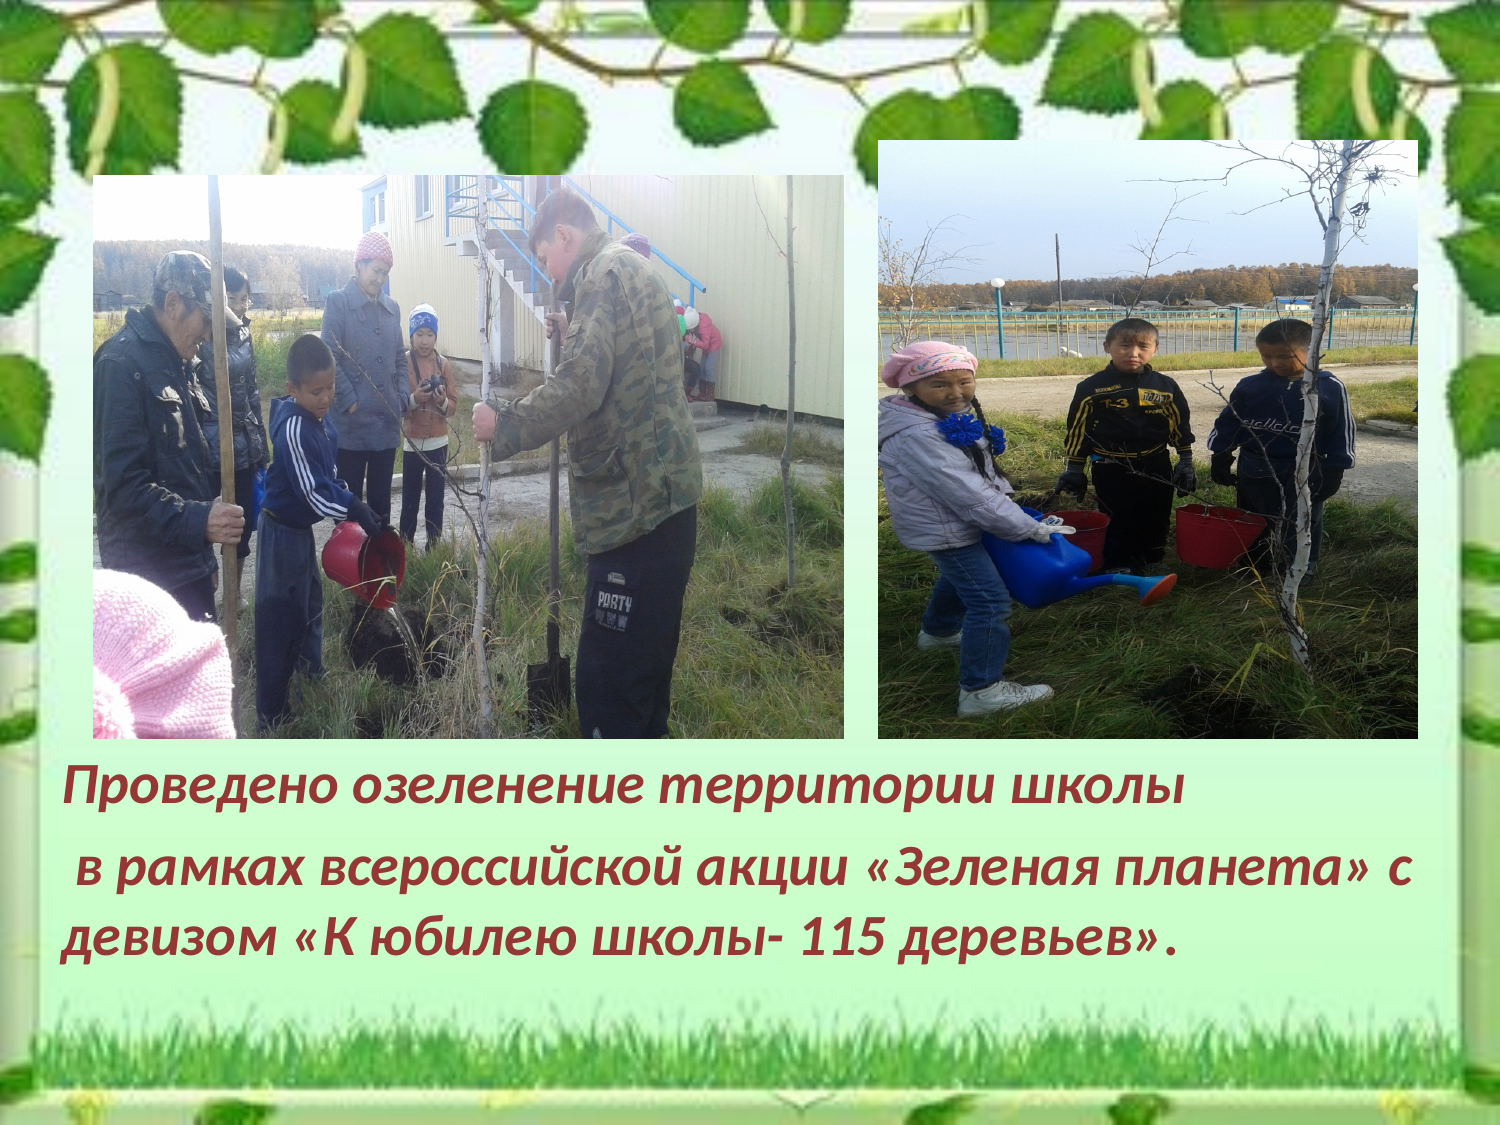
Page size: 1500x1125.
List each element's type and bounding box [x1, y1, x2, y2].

picture [93, 175, 844, 739]
list [0, 0, 1500, 1125]
picture [878, 140, 1419, 739]
